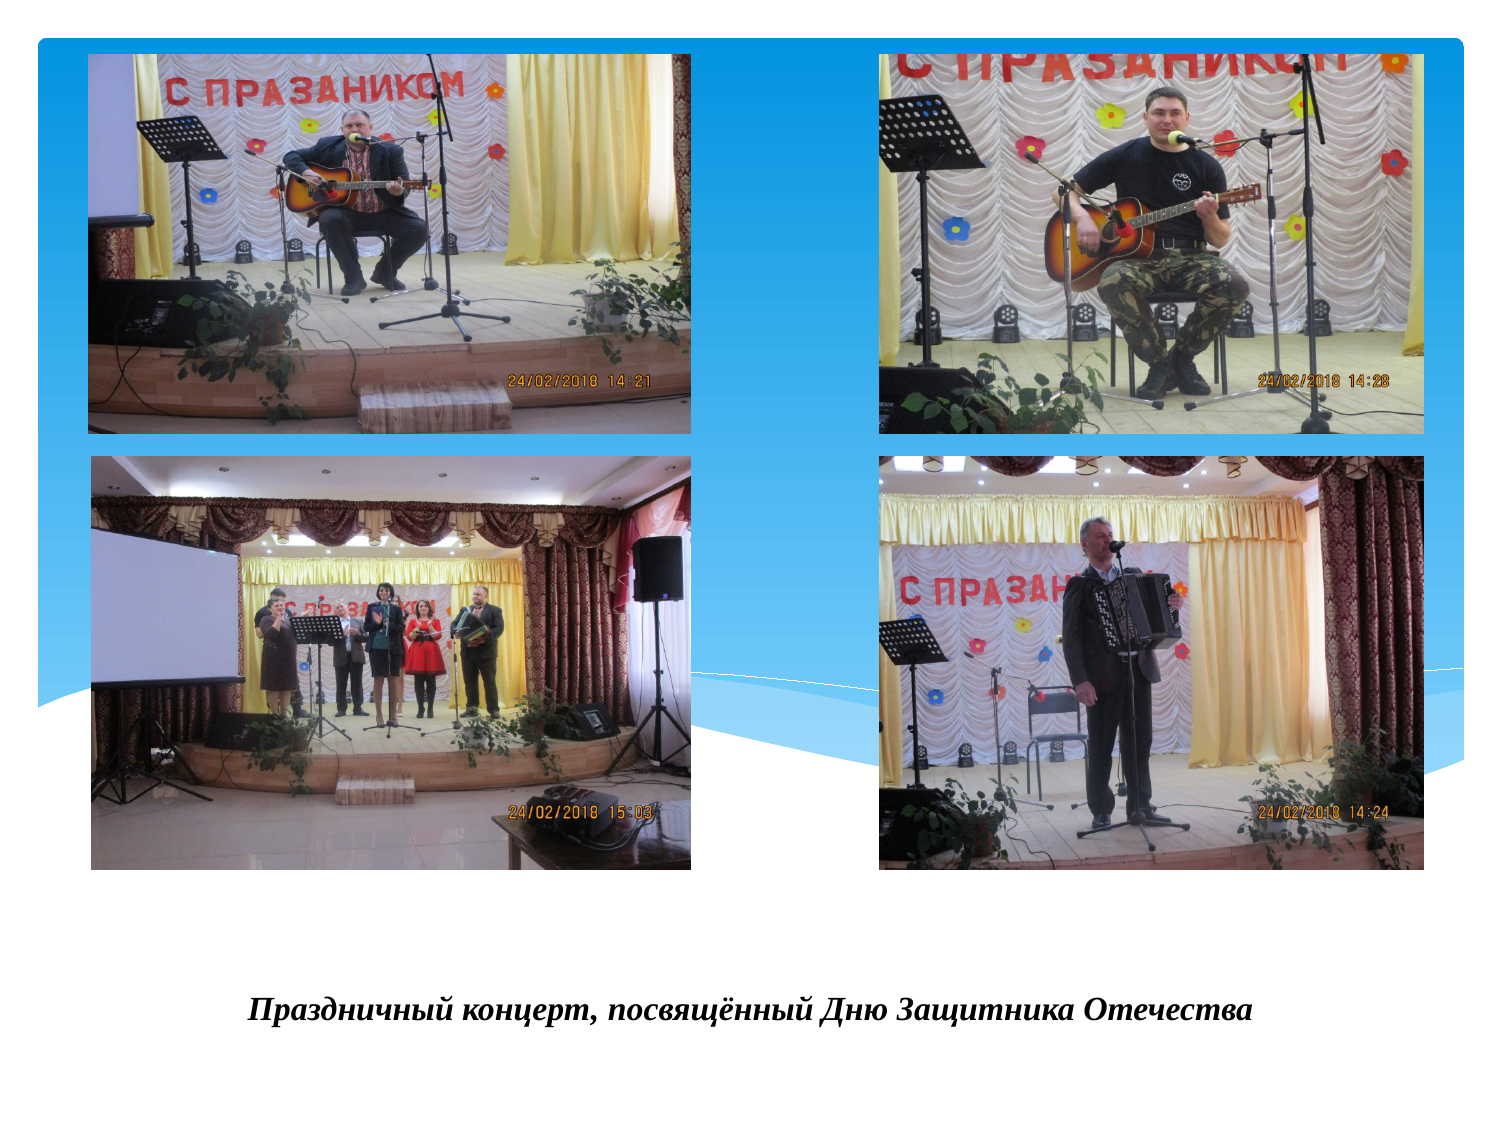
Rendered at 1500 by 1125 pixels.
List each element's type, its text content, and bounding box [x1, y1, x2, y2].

picture [88, 55, 692, 435]
picture [879, 55, 1424, 435]
list Праздничный концерт, посвящённый Дню Защитника Отечества [224, 940, 1278, 1035]
picture [90, 455, 692, 870]
picture [879, 455, 1424, 870]
